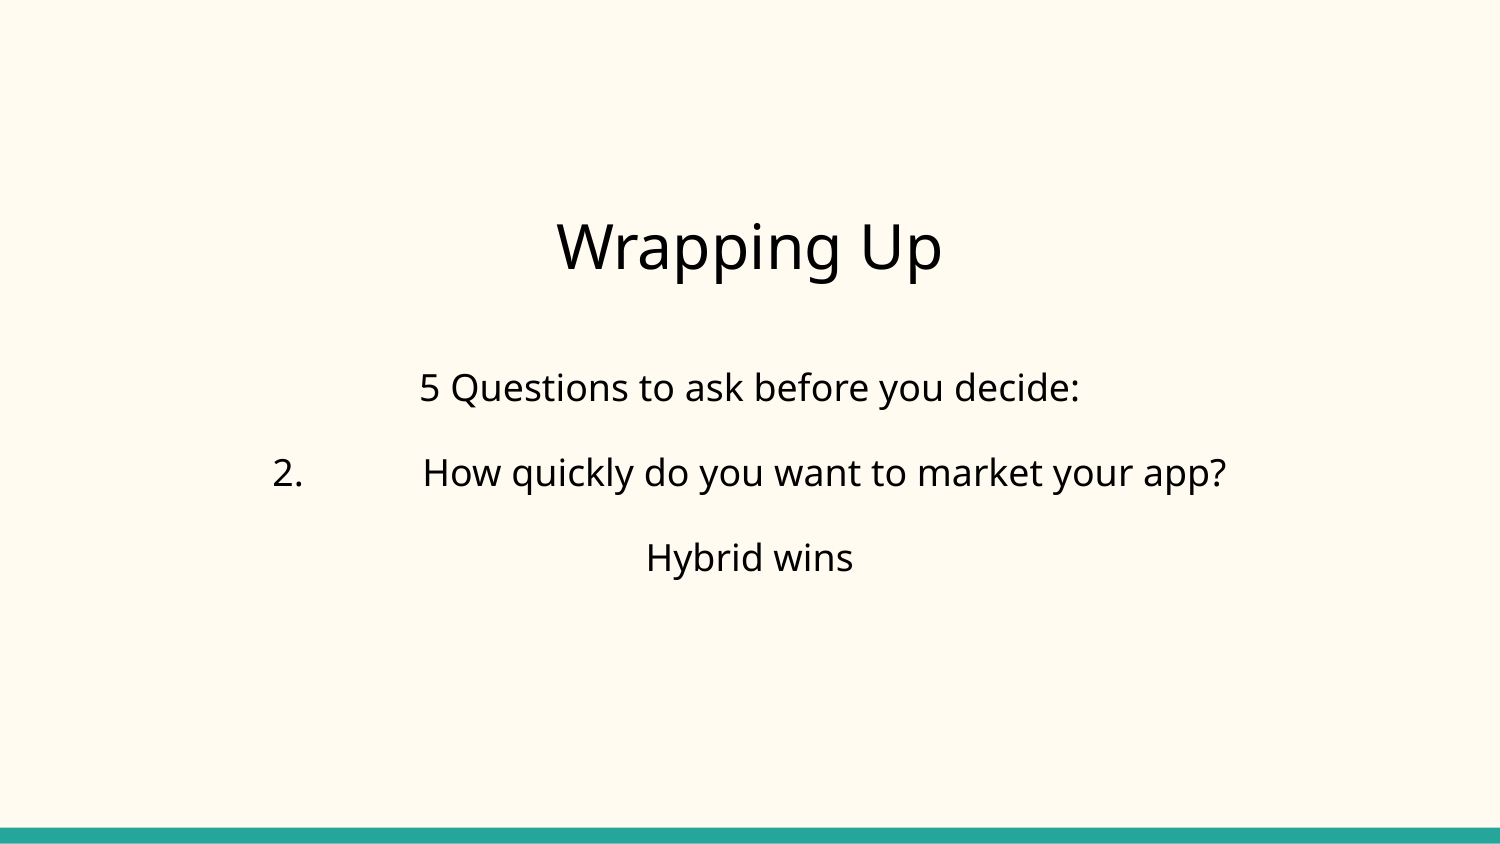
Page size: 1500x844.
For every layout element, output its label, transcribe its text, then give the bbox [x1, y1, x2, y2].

list Wrapping Up 5 Questions to ask before you decide: 2. How quickly do you want to market your app? Hybrid wins [51, 192, 1449, 750]
